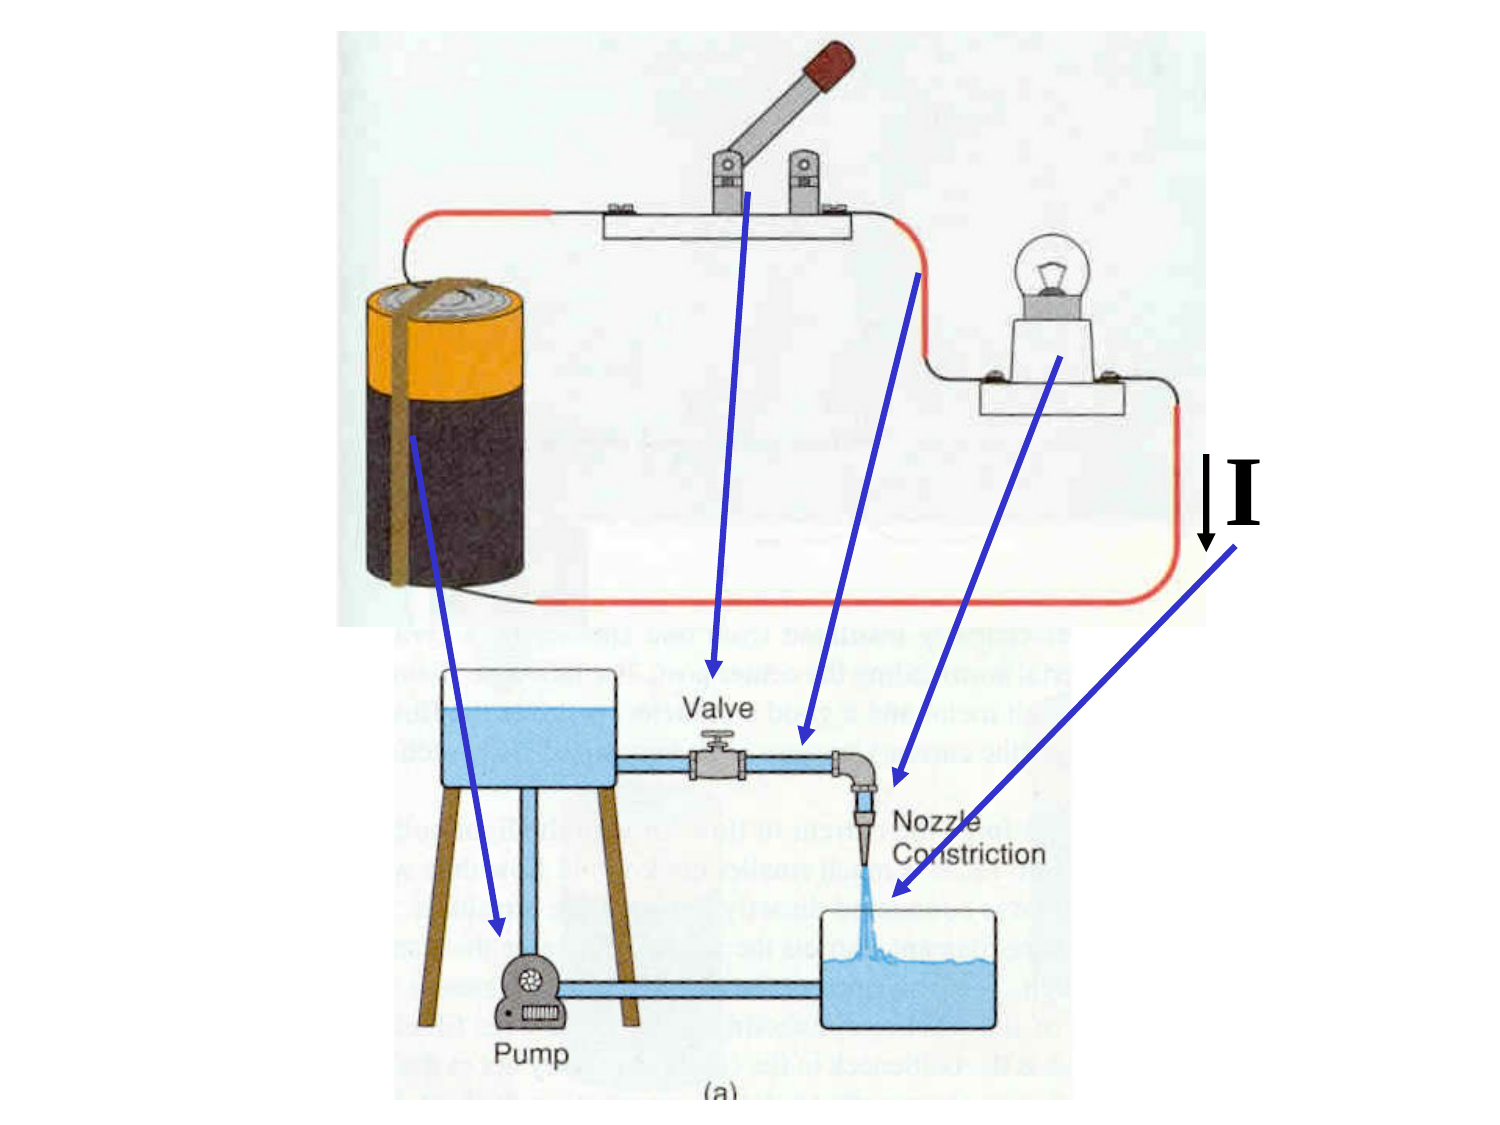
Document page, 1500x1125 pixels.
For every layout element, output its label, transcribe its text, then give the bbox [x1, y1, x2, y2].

picture [336, 31, 1206, 1100]
text_box I [1211, 418, 1279, 553]
